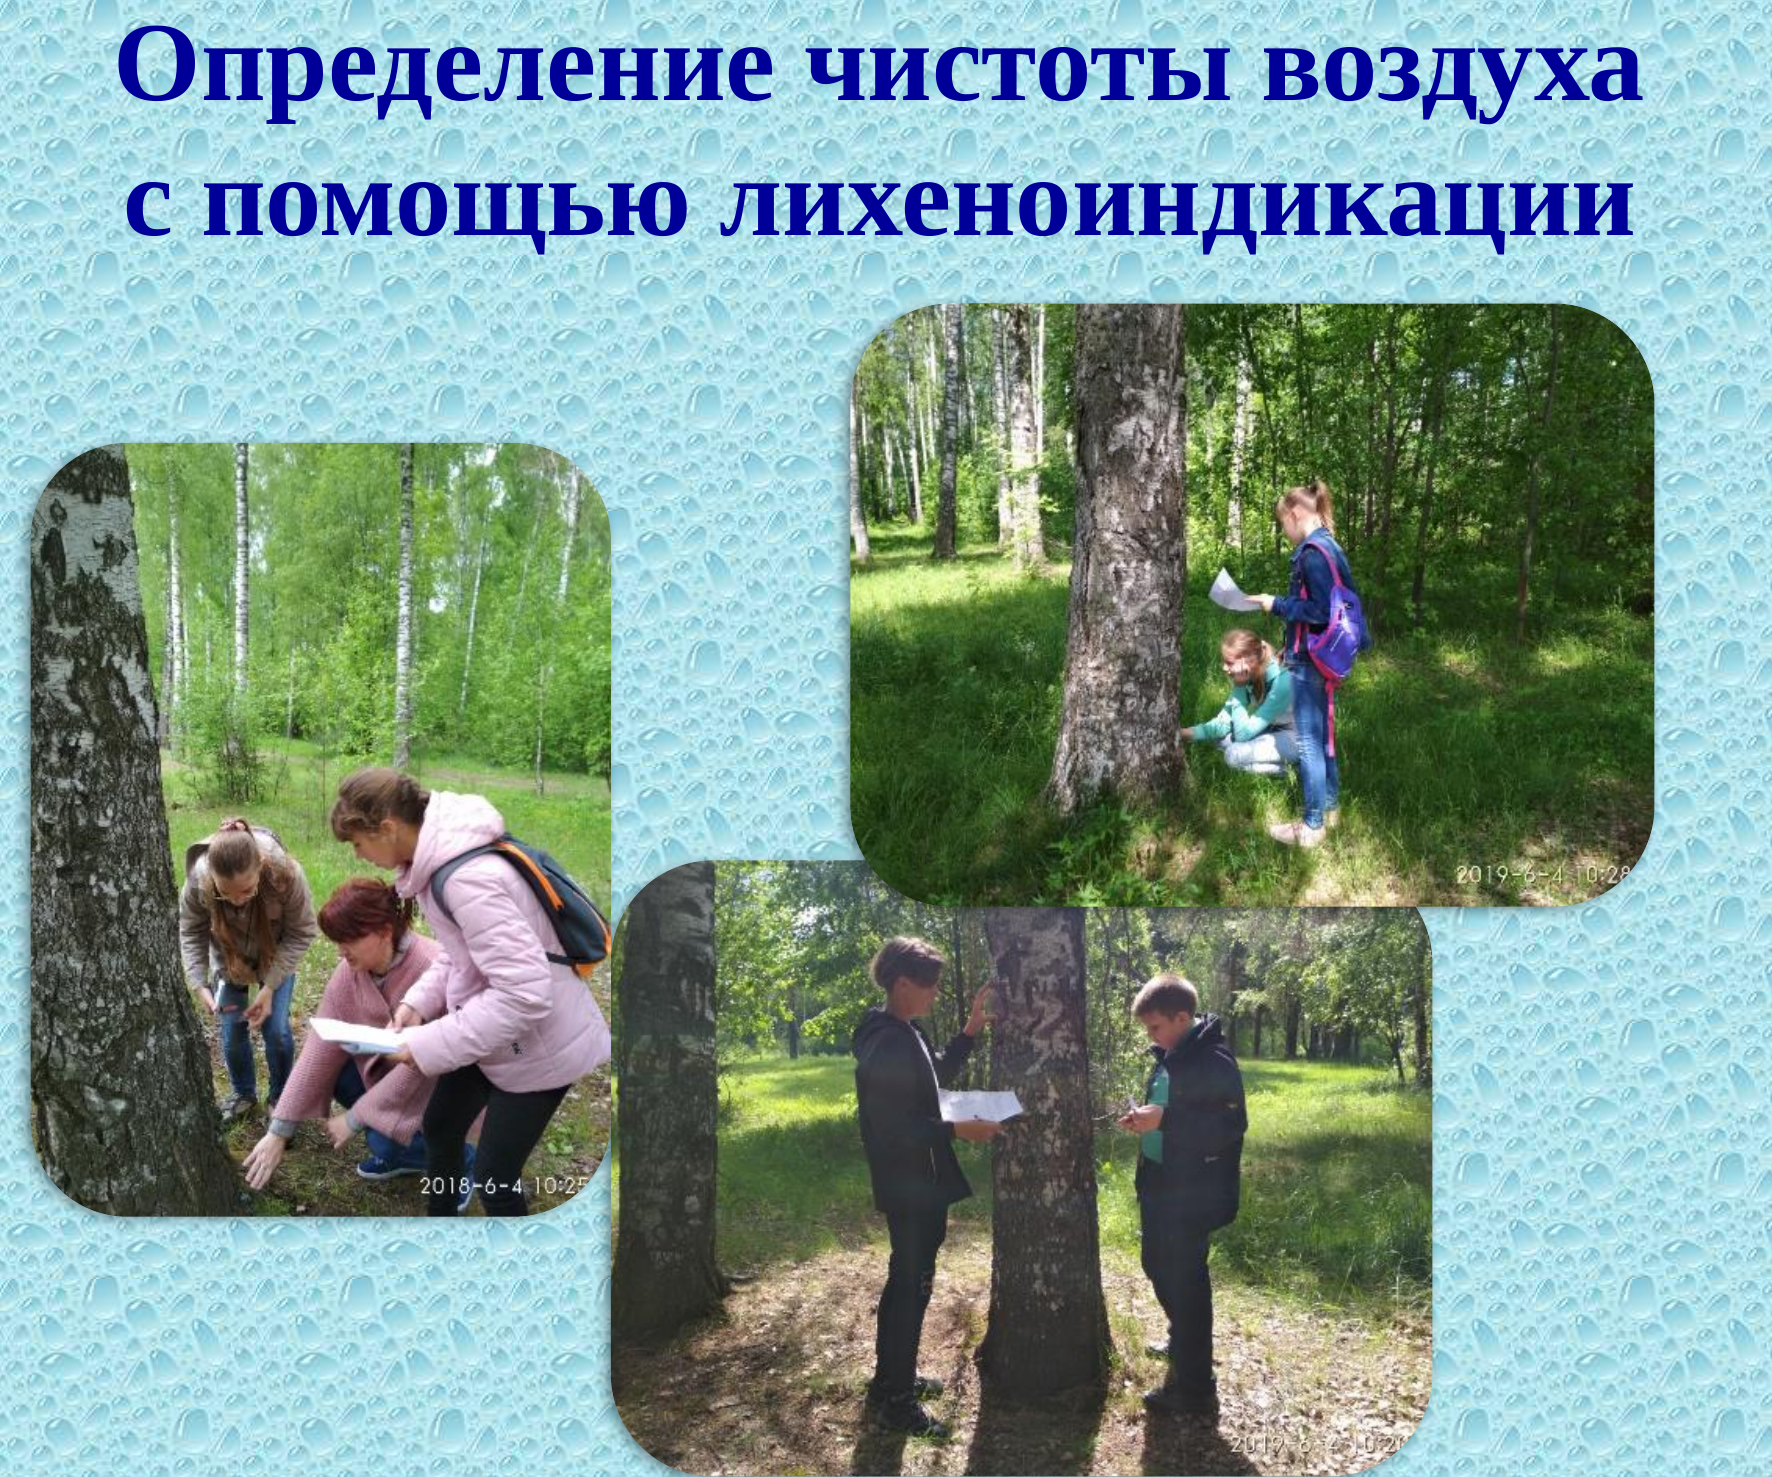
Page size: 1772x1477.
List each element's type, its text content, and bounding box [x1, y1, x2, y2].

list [610, 860, 1433, 1477]
title Определение чистоты воздуха с помощью лихеноиндикации [82, 0, 1678, 247]
picture [0, 0, 1772, 1477]
